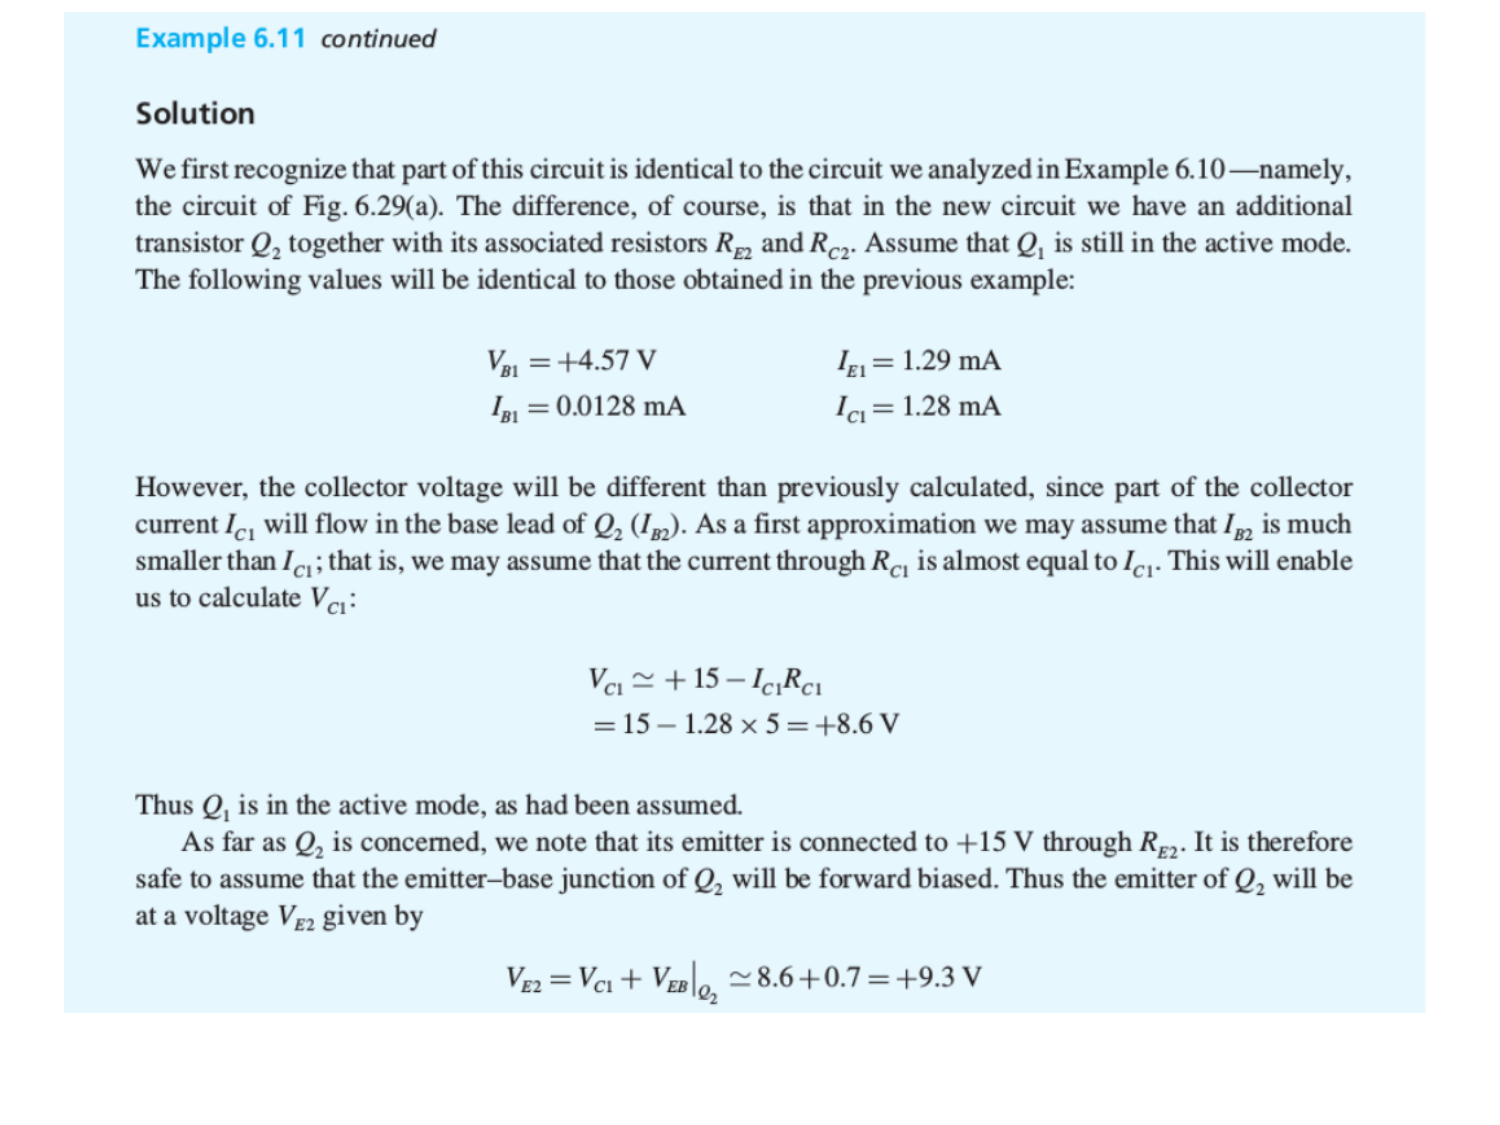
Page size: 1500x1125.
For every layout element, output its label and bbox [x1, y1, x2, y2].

list [64, 12, 1433, 1013]
